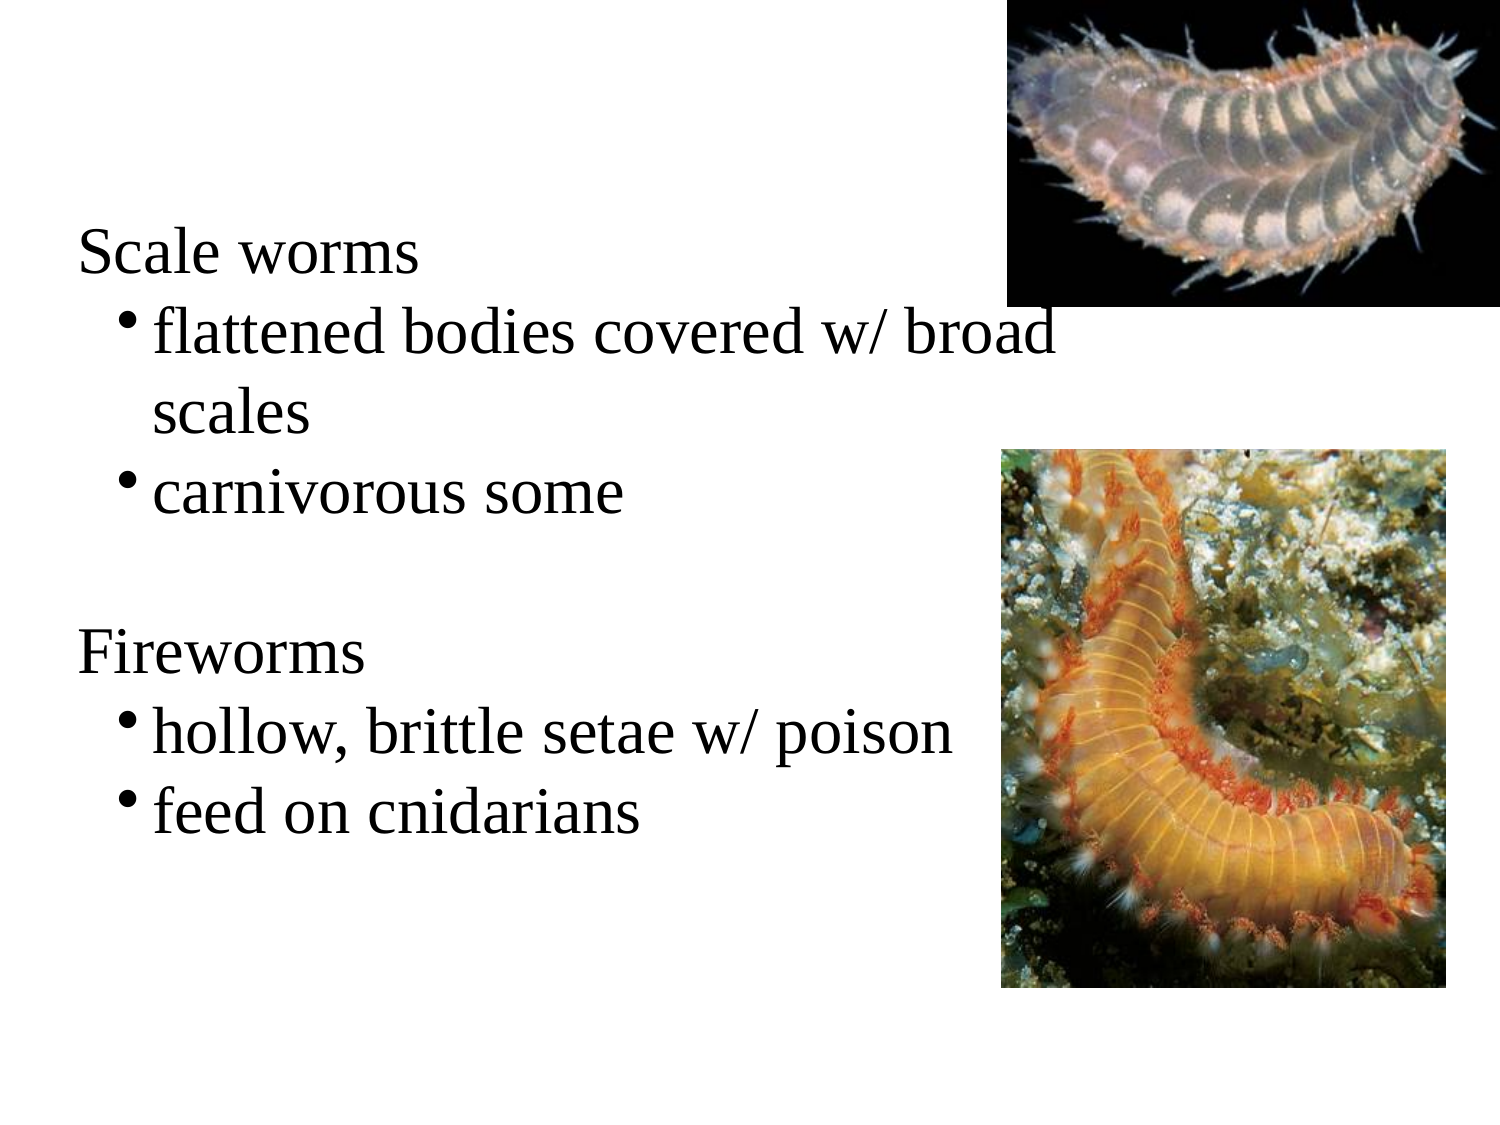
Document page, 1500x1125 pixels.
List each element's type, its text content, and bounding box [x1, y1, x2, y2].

picture [1001, 449, 1446, 988]
picture [1007, 0, 1500, 307]
text_box Scale worms flattened bodies covered w/ broad scales carnivorous some Fireworms hollow, brittle setae w/ poison feed on cnidarians [62, 199, 1125, 855]
